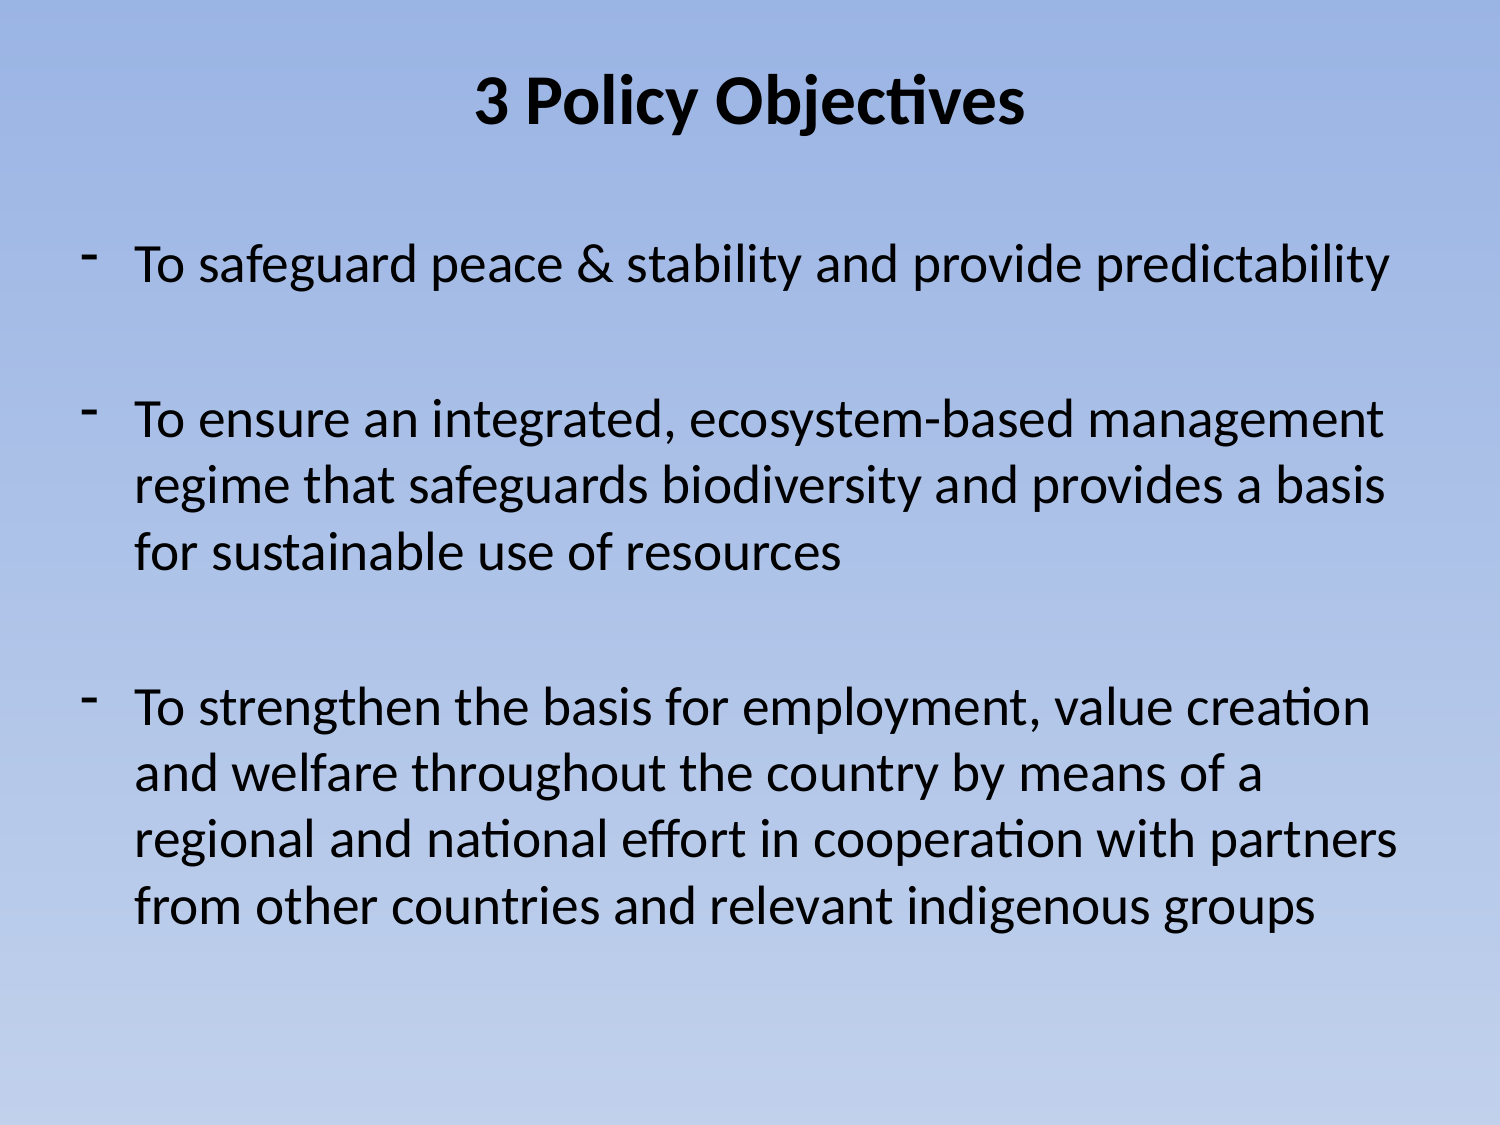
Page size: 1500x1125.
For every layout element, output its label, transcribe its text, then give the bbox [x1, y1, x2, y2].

list To safeguard peace & stability and provide predictability To ensure an integrated, ecosystem-based management regime that safeguards biodiversity and provides a basis for sustainable use of resources To strengthen the basis for employment, value creation and welfare throughout the country by means of a regional and national effort in cooperation with partners from other countries and relevant indigenous groups [64, 219, 1415, 1059]
title 3 Policy Objectives [75, 45, 1425, 233]
